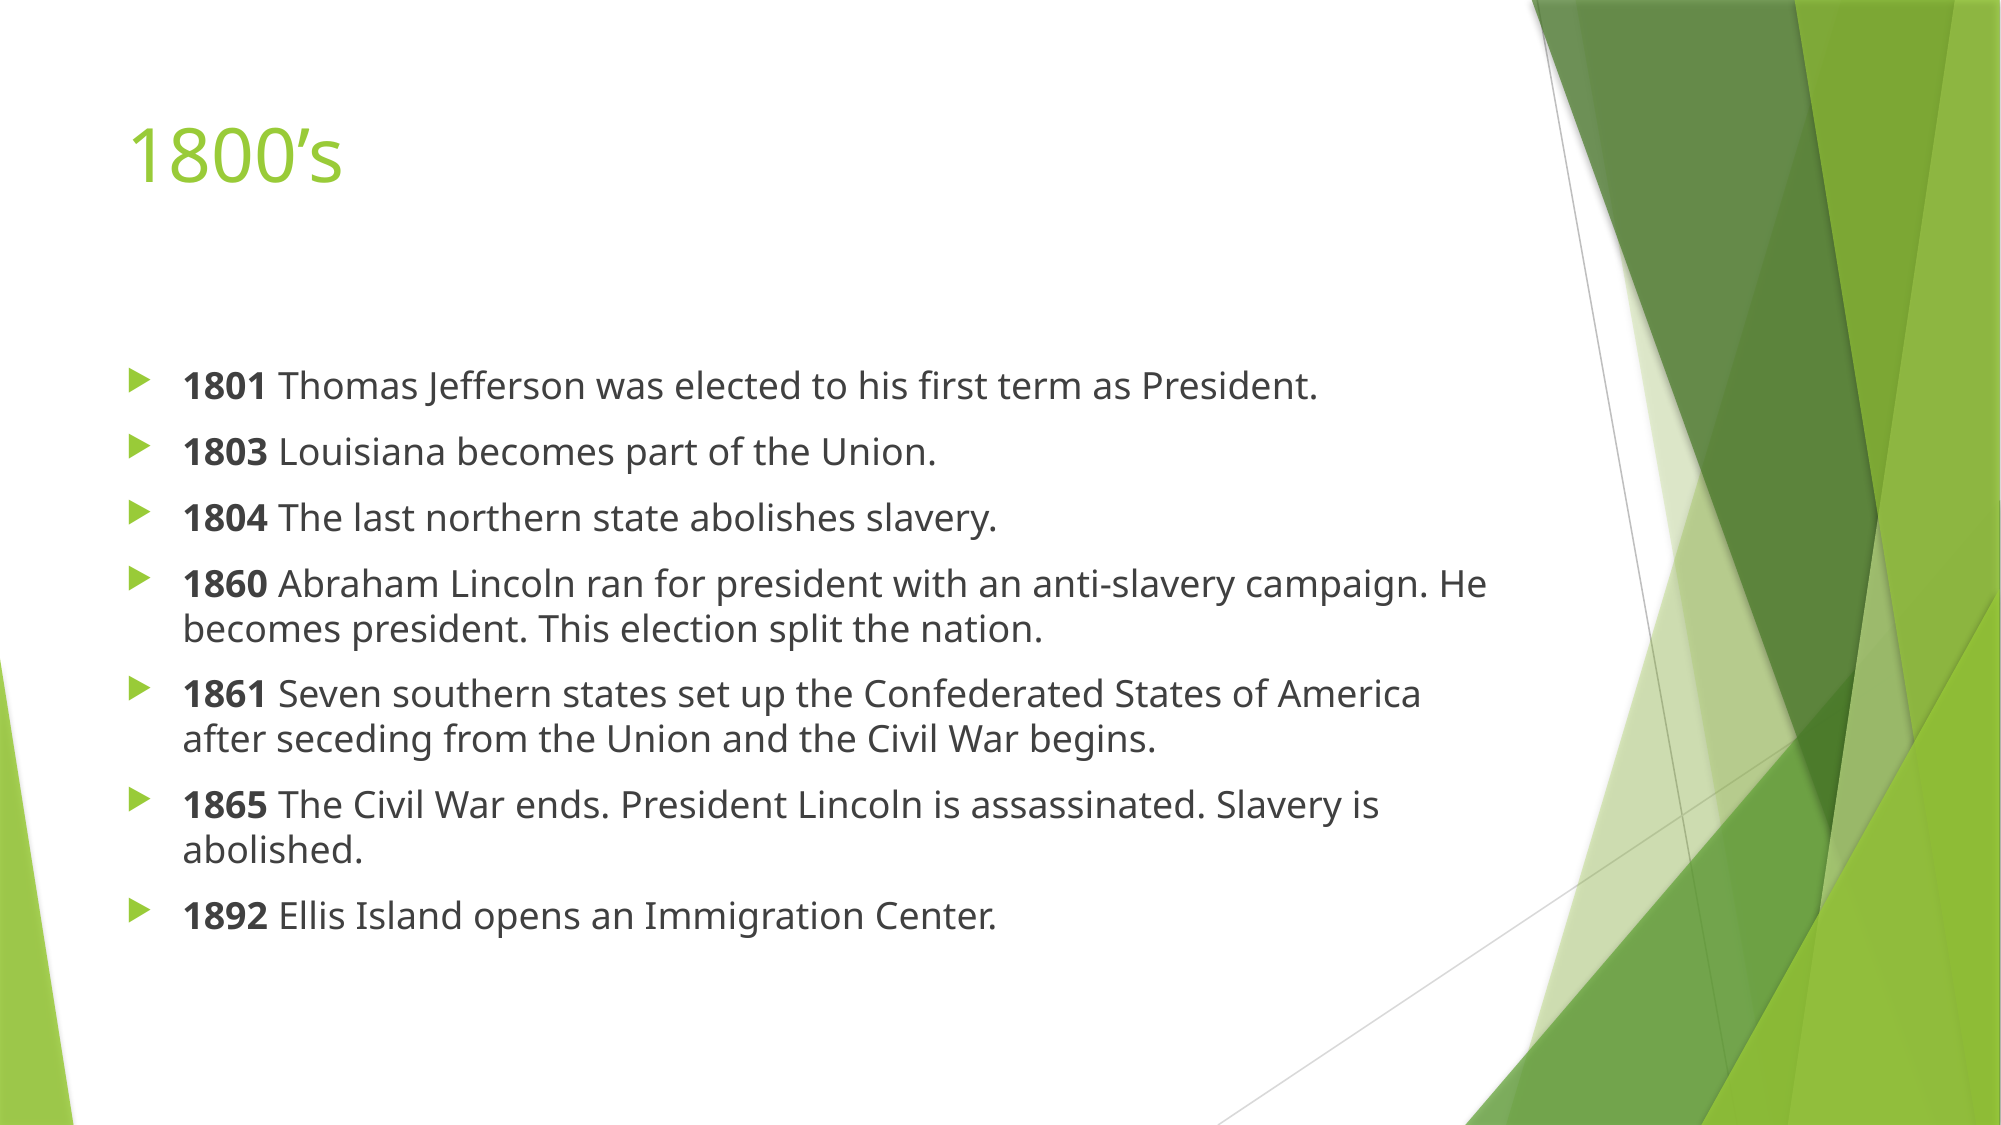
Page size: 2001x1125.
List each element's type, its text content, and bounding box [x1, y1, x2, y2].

title 1800’s [111, 99, 1522, 317]
list 1801 Thomas Jefferson was elected to his first term as President. 1803 Louisiana becomes part of the Union. 1804 The last northern state abolishes slavery. 1860 Abraham Lincoln ran for president with an anti-slavery campaign. He becomes president. This election split the nation. 1861 Seven southern states set up the Confederated States of America after seceding from the Union and the Civil War begins. 1865 The Civil War ends. President Lincoln is assassinated. Slavery is abolished. 1892 Ellis Island opens an Immigration Center. [111, 354, 1522, 992]
